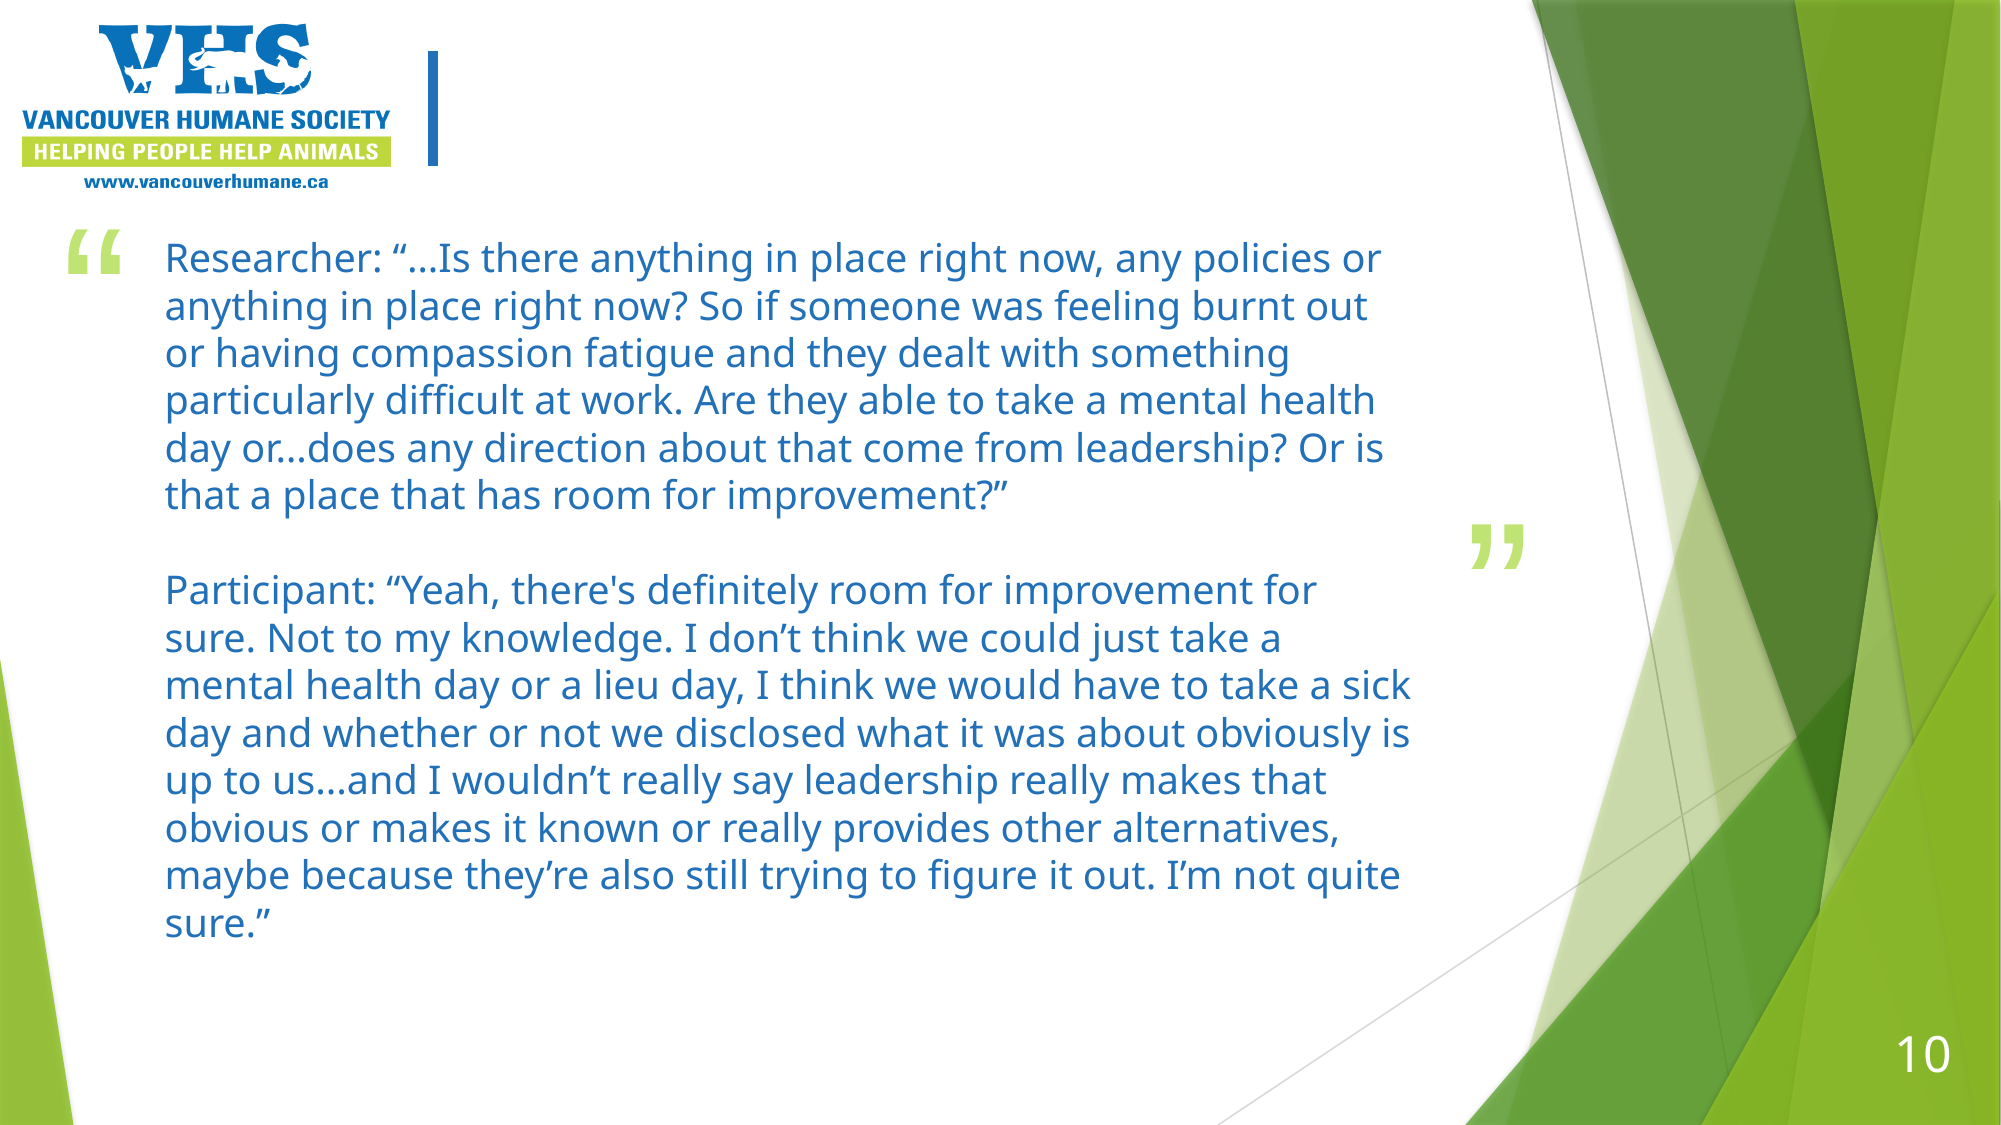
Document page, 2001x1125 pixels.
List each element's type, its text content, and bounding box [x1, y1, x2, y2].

picture [22, 17, 391, 188]
title Researcher: “…Is there anything in place right now, any policies or anything in place right now? So if someone was feeling burnt out or having compassion fatigue and they dealt with something particularly difficult at work. Are they able to take a mental health day or…does any direction about that come from leadership? Or is that a place that has room for improvement?” Participant: “Yeah, there's definitely room for improvement for sure. Not to my knowledge. I don’t think we could just take a mental health day or a lieu day, I think we would have to take a sick day and whether or not we disclosed what it was about obviously is up to us...and I wouldn’t really say leadership really makes that obvious or makes it known or really provides other alternatives, maybe because they’re also still trying to figure it out. I’m not quite sure.” [149, 222, 1431, 956]
slide_number 10 [1854, 1026, 1967, 1087]
